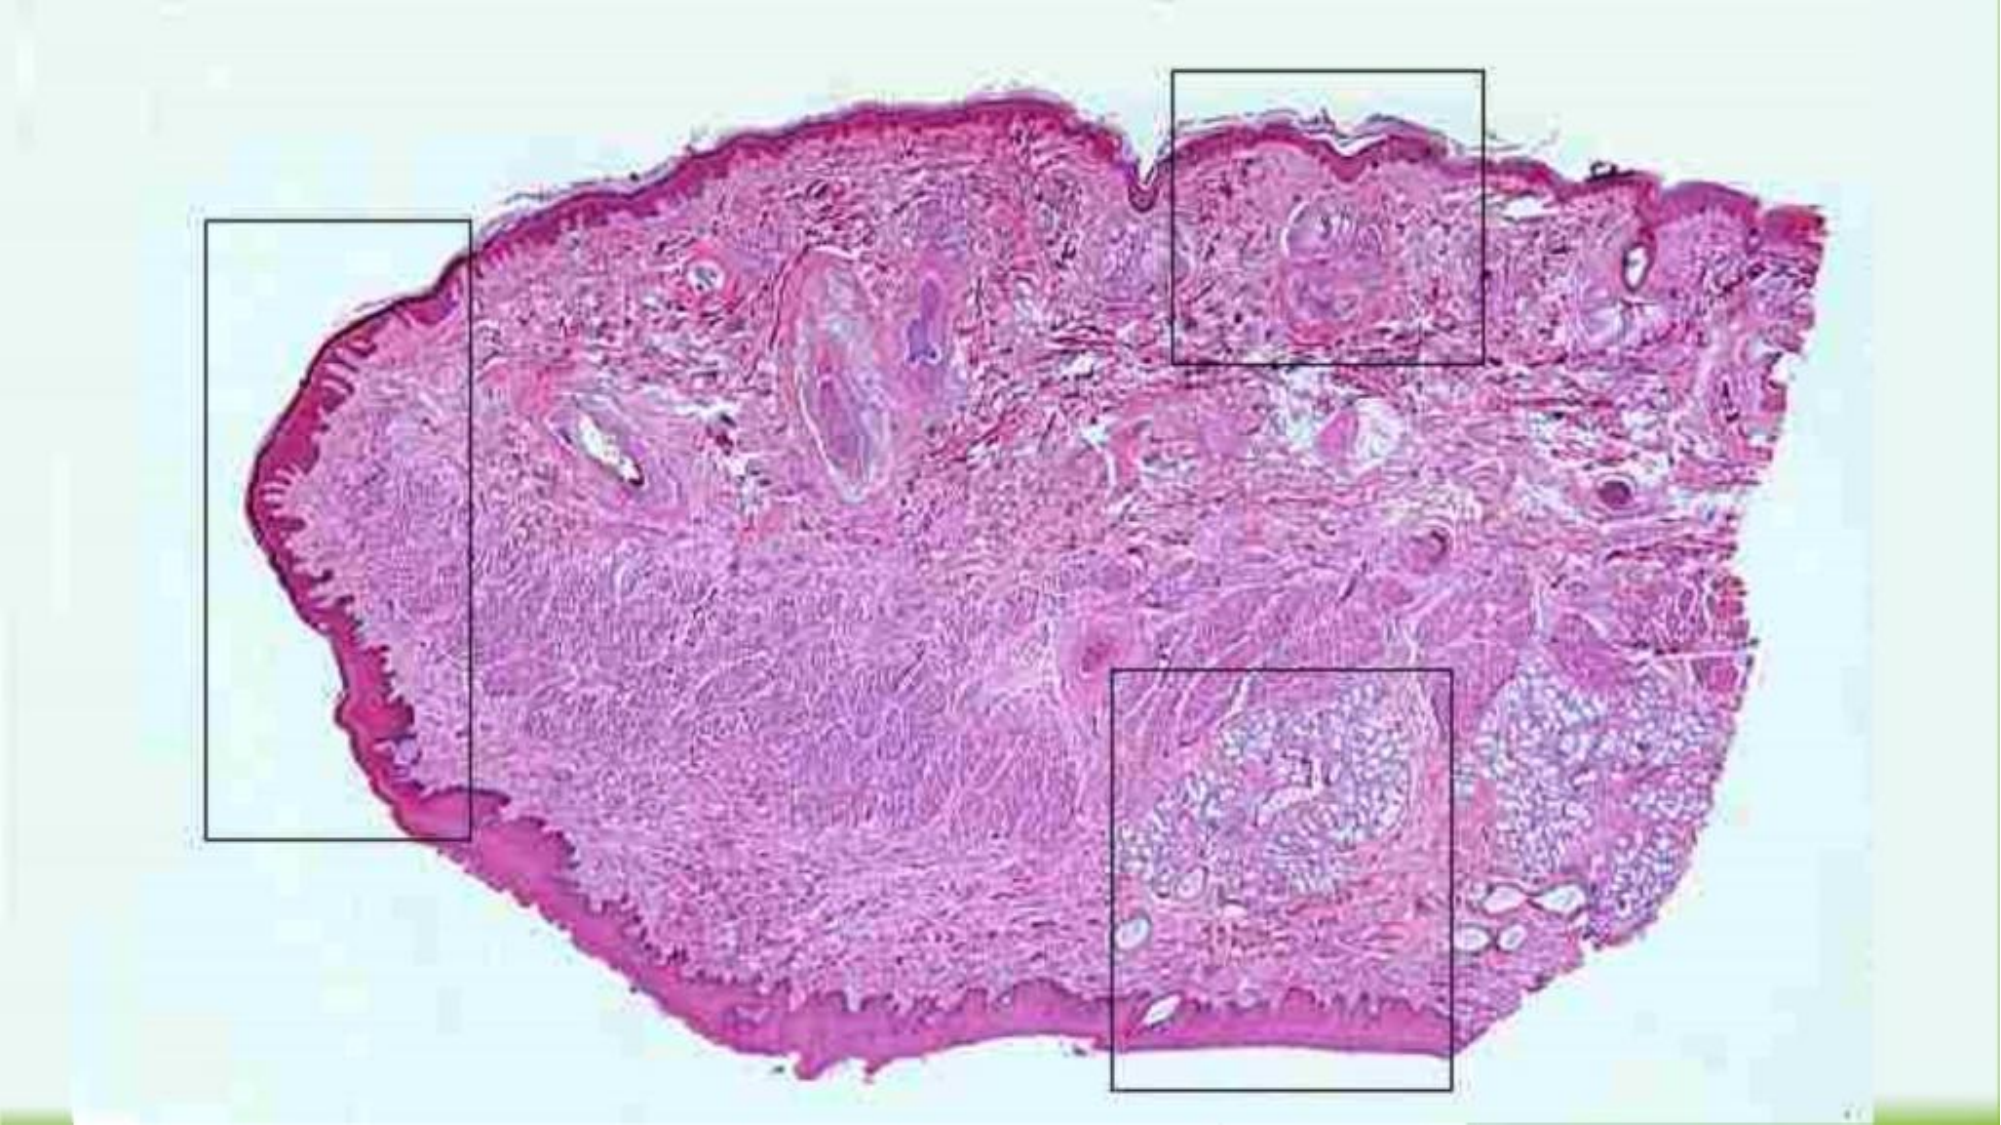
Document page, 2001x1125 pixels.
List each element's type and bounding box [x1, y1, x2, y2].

text_box [0, 0, 2000, 1125]
